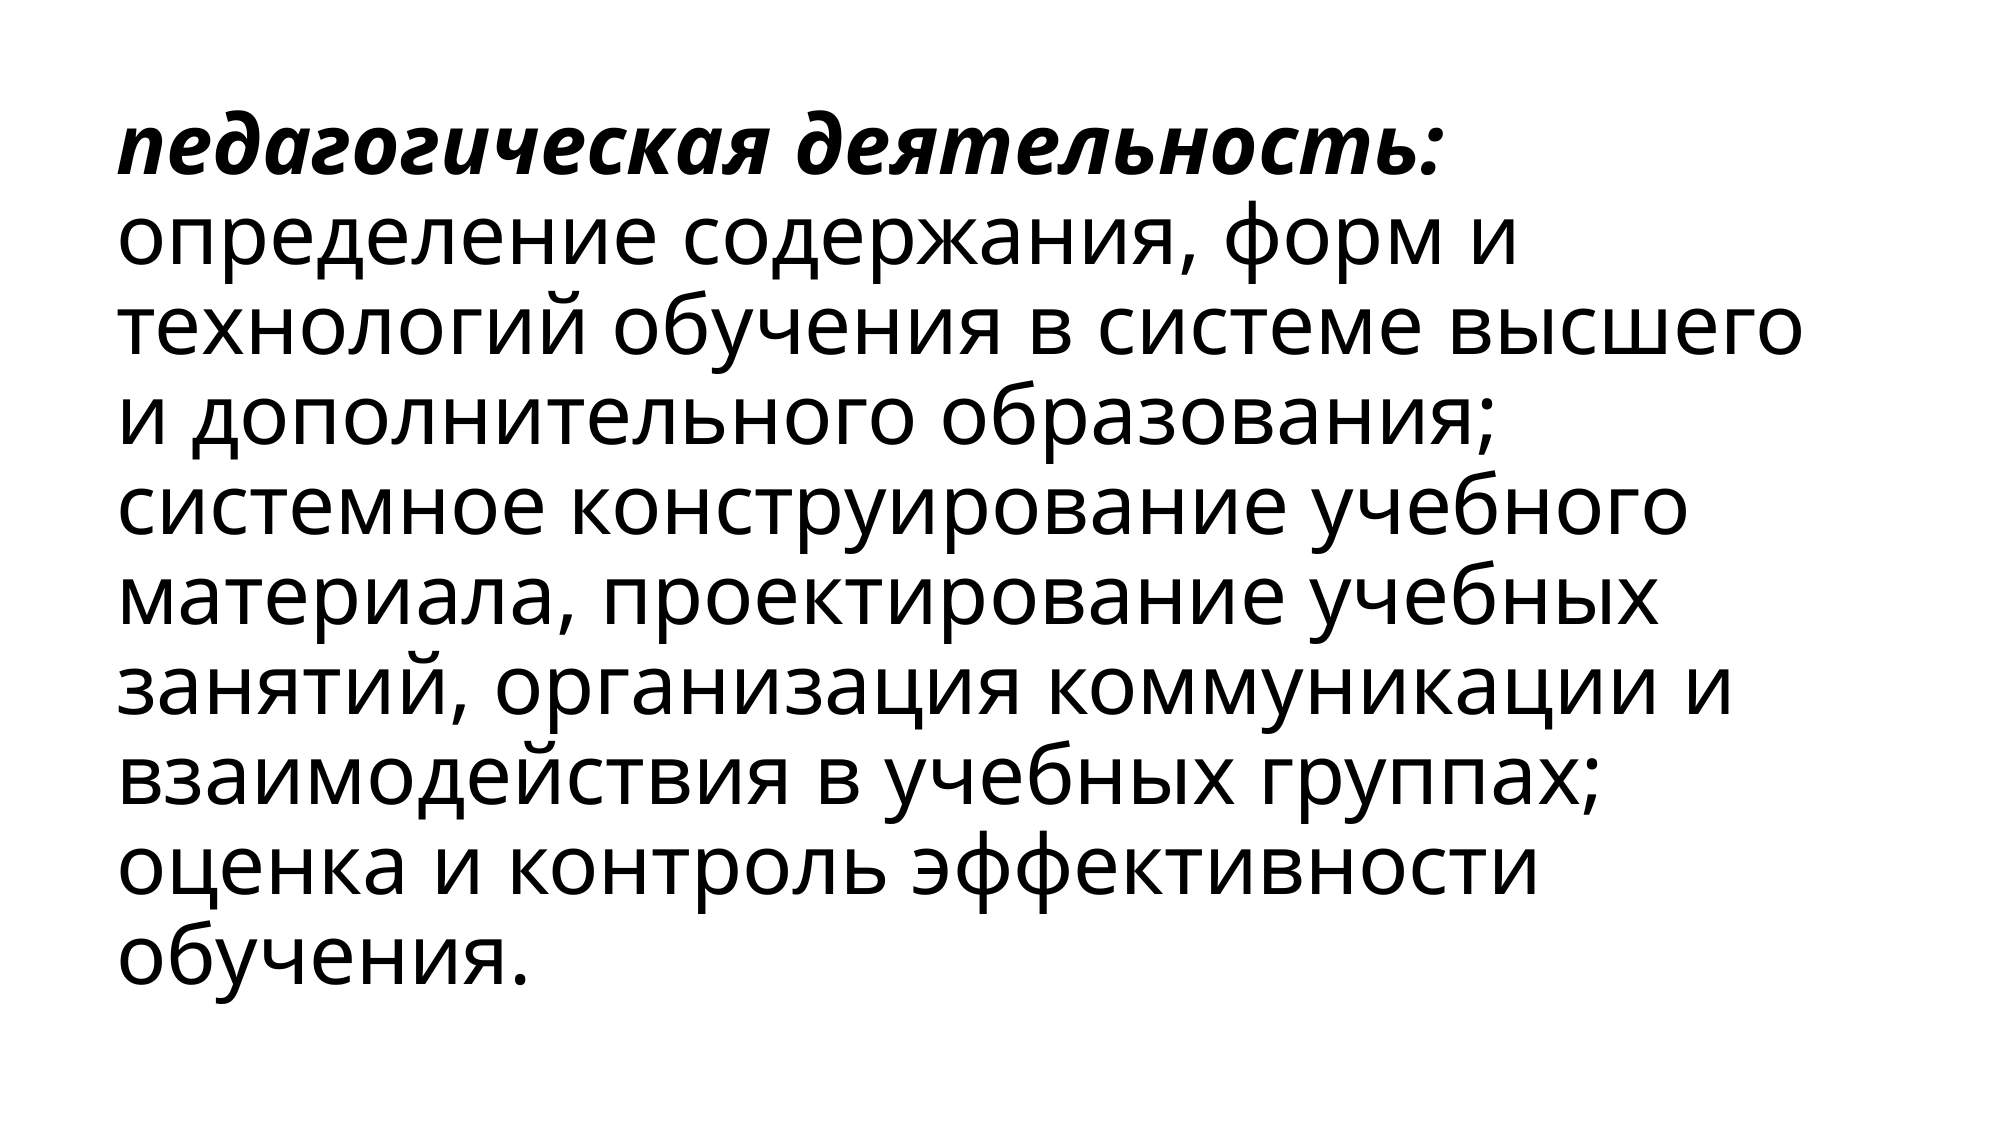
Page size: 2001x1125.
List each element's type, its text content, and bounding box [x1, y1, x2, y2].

title педагогическая деятельность: определение содержания, форм и технологий обучения в системе высшего и дополнительного образования; системное конструирование учебного материала, проектирование учебных занятий, организация коммуникации и взаимодействия в учебных группах; оценка и контроль эффективности обучения. [100, 59, 1863, 1046]
